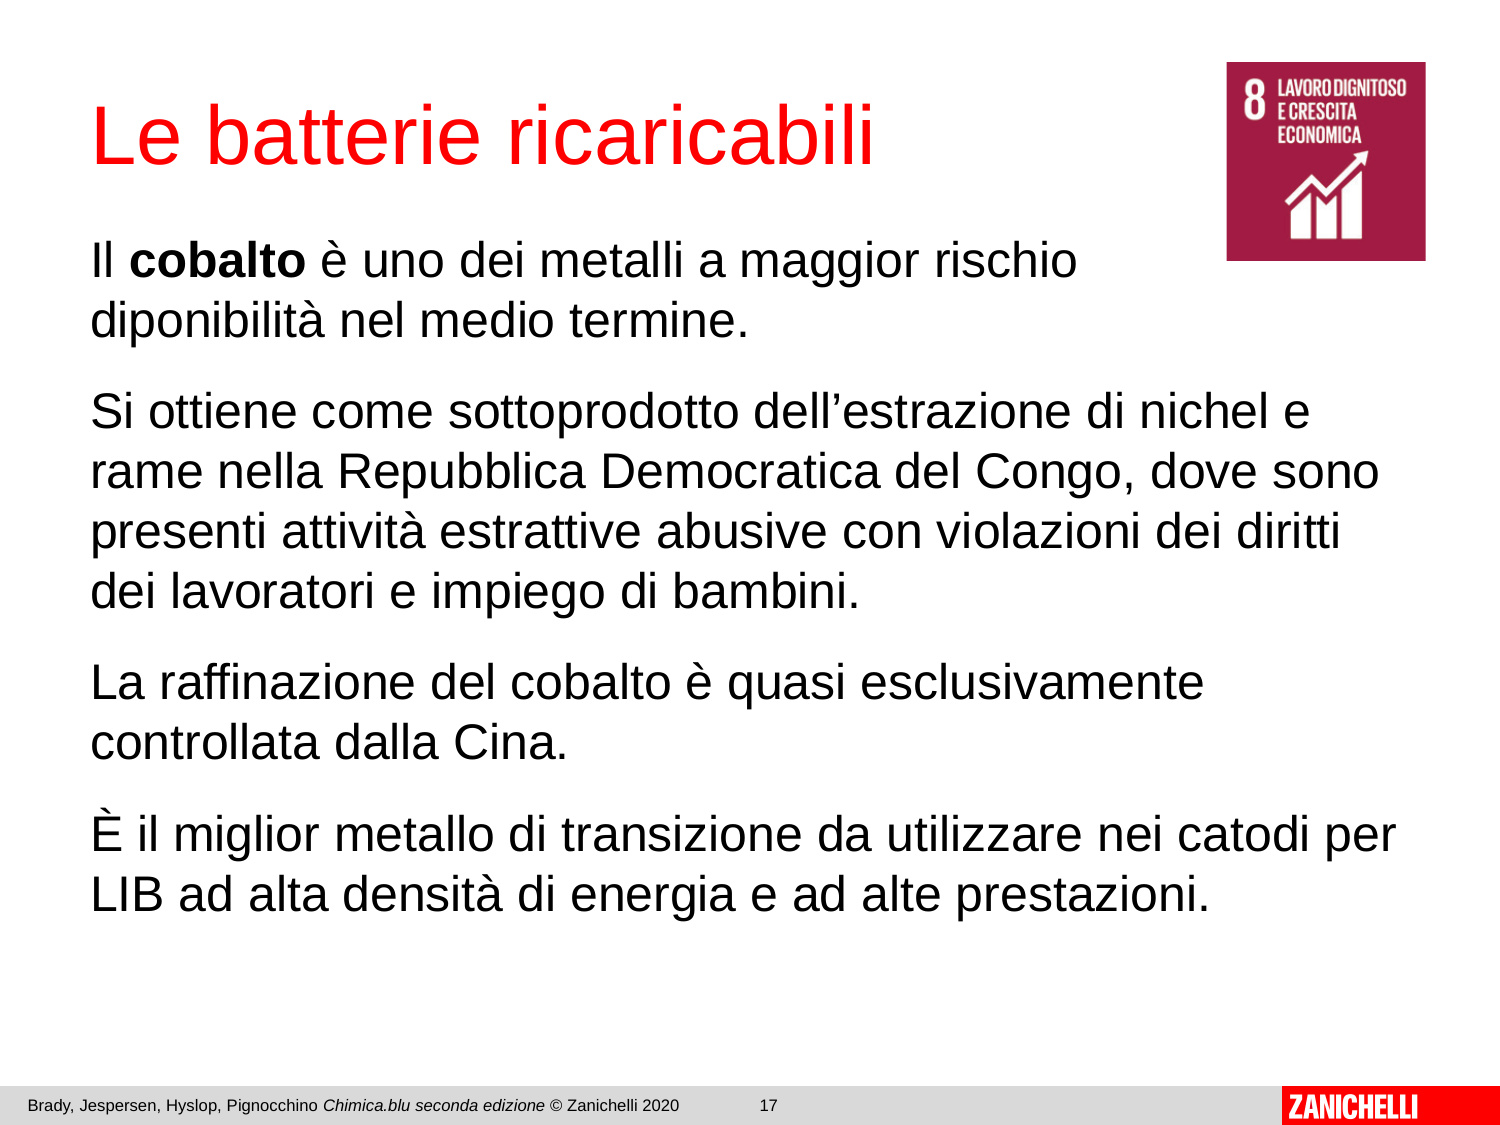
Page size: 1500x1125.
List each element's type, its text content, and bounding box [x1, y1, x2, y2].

picture [1282, 1086, 1500, 1125]
footer Brady, Jespersen, Hyslop, Pignocchino Chimica.blu seconda edizione © Zanichelli 2020 [12, 1086, 857, 1125]
title Le batterie ricaricabili [75, 62, 1224, 213]
picture [1226, 62, 1426, 261]
list Il cobalto è uno dei metalli a maggior rischio diponibilità nel medio termine. Si ottiene come sottoprodotto dell’estrazione di nichel e rame nella Repubblica Democratica del Congo, dove sono presenti attività estrattive abusive con violazioni dei diritti dei lavoratori e impiego di bambini. La raffinazione del cobalto è quasi esclusivamente controllata dalla Cina. È il miglior metallo di transizione da utilizzare nei catodi per LIB ad alta densità di energia e ad alte prestazioni. [75, 219, 1424, 953]
